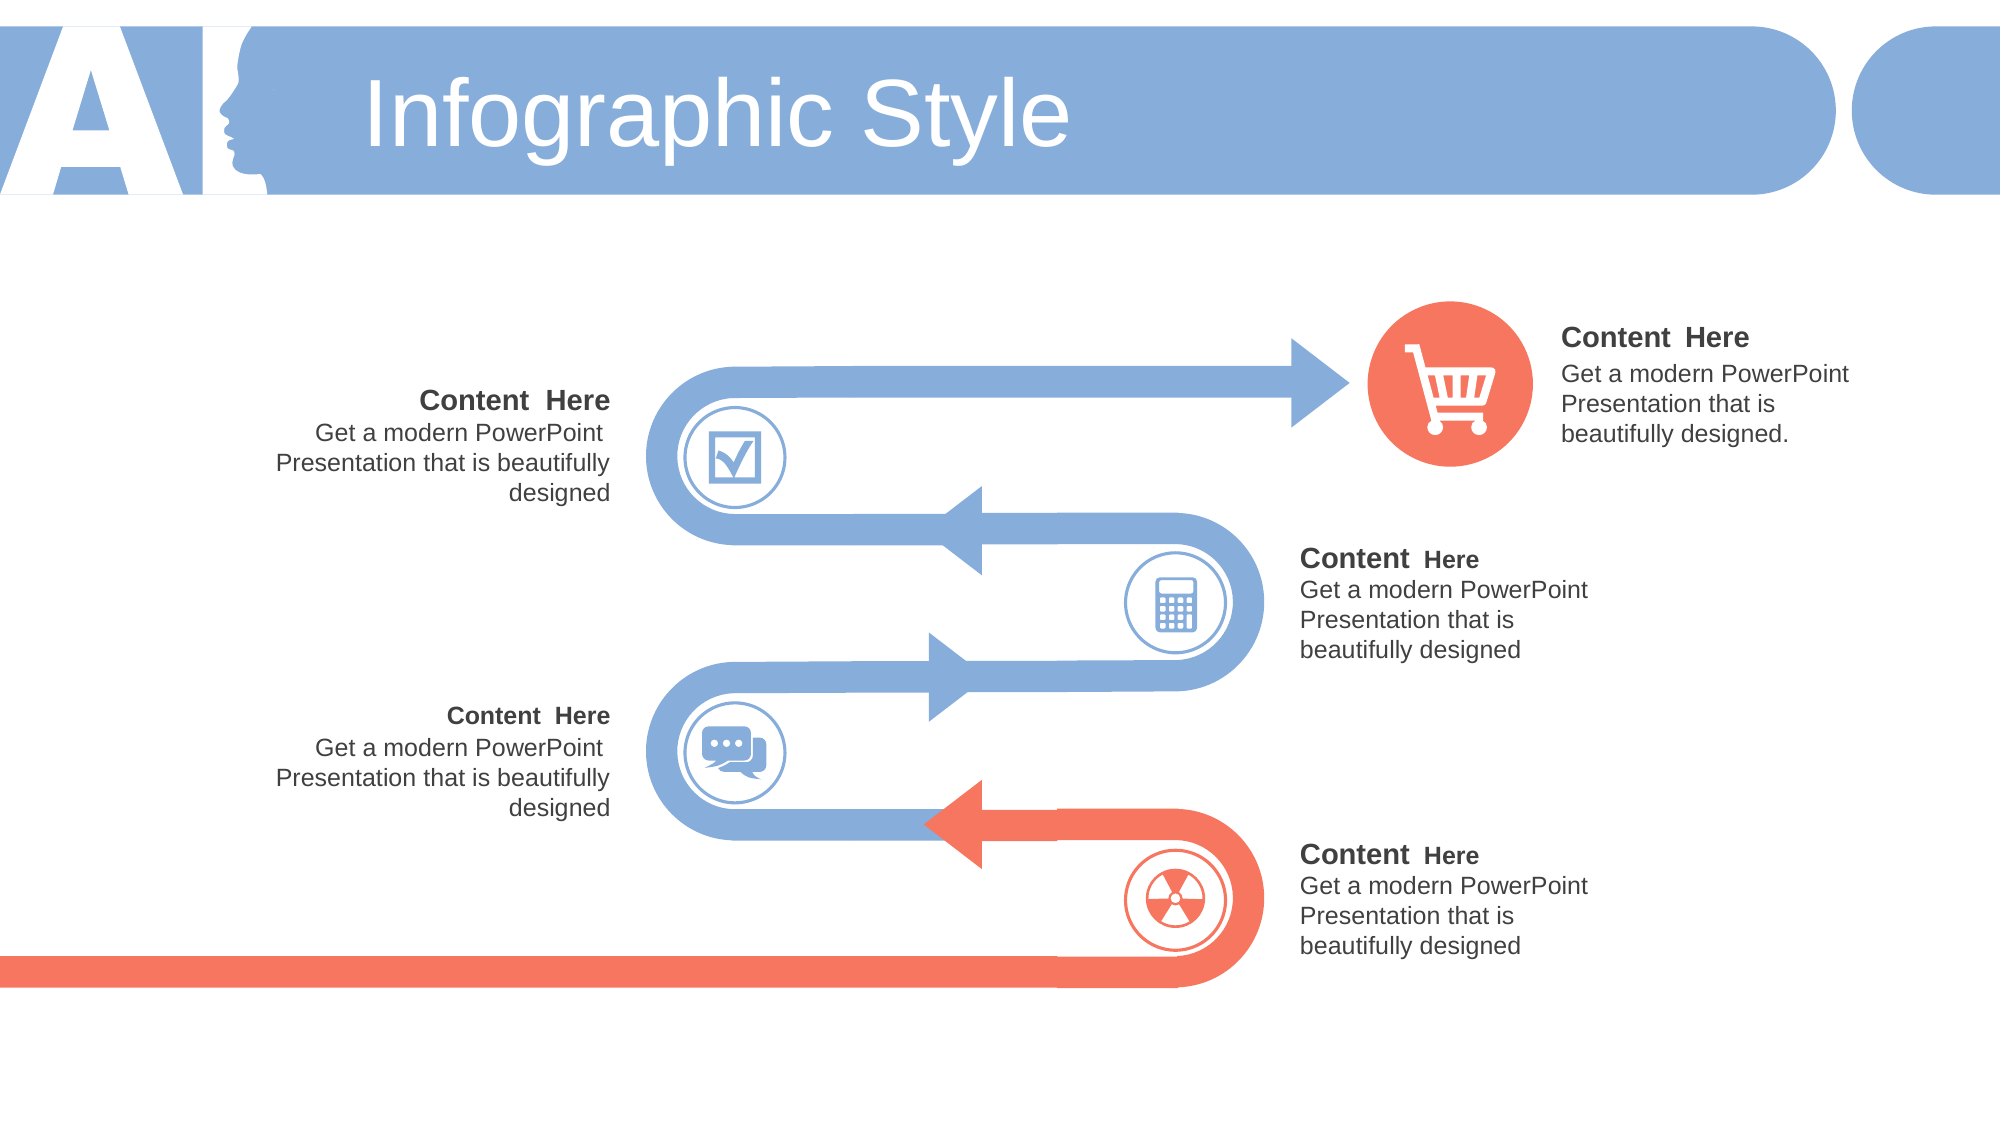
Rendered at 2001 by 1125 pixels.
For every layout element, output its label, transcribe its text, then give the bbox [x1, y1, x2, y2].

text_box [232, 373, 626, 515]
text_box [645, 632, 988, 779]
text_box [232, 691, 626, 779]
text_box [1403, 342, 1497, 437]
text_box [923, 485, 1265, 693]
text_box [1285, 531, 1628, 673]
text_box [1285, 827, 1628, 969]
list Infographic Style [347, 55, 1952, 175]
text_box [645, 338, 1350, 546]
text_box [0, 779, 1265, 989]
text_box [1366, 300, 1534, 468]
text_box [1546, 310, 1898, 457]
